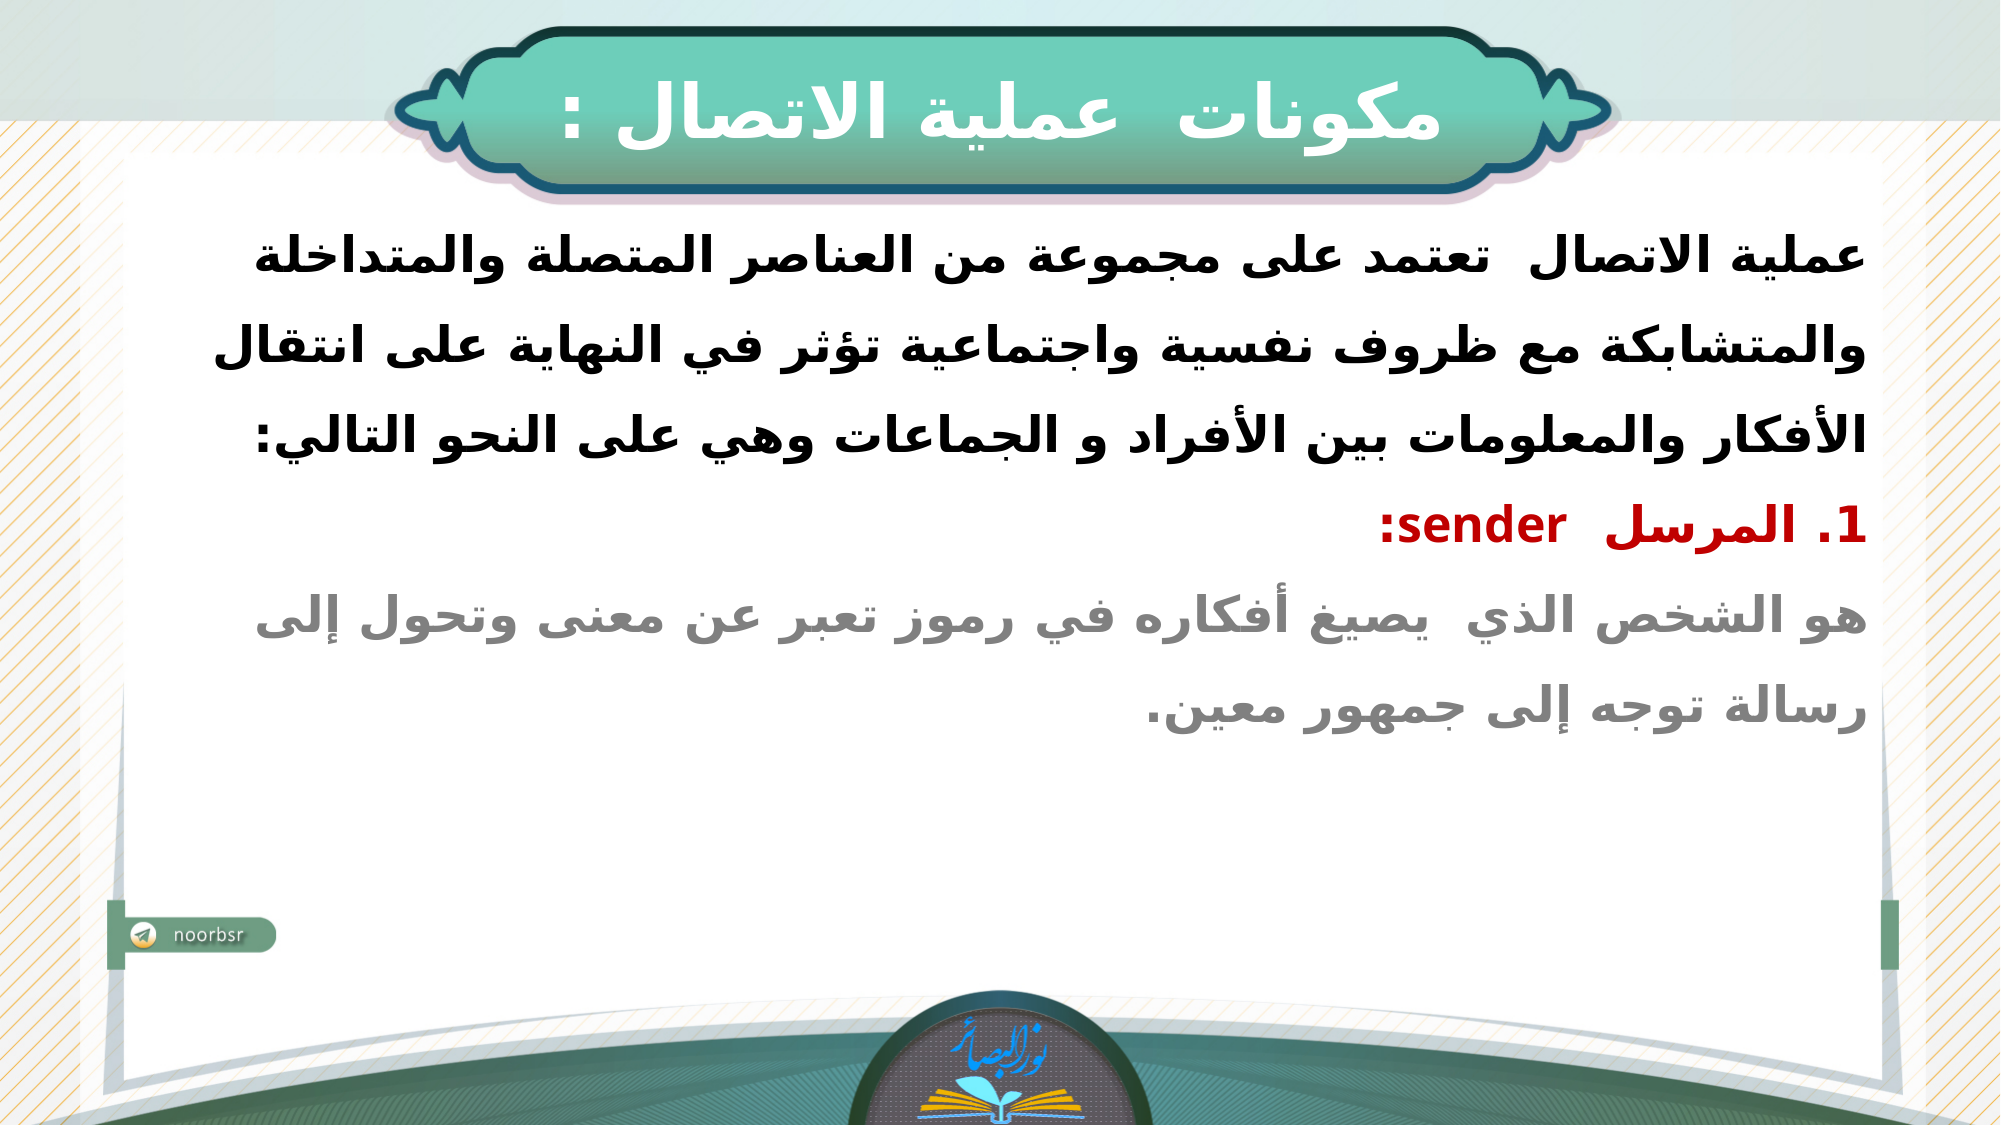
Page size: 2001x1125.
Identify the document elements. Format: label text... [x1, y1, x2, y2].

text_box مكونات عملية الاتصال : [440, 56, 1563, 161]
picture [0, 0, 2001, 1125]
text_box عملية الاتصال تعتمد على مجموعة من العناصر المتصلة والمتداخلة والمتشابكة مع ظروف نفسية واجتماعية تؤثر في النهاية على انتقال الأفكار والمعلومات بين الأفراد و الجماعات وهي على النحو التالي: 1. المرسل sender: هو الشخص الذي يصيغ أفكاره في رموز تعبر عن معنى وتحول إلى رسالة توجه إلى جمهور معين. [82, 185, 1885, 740]
